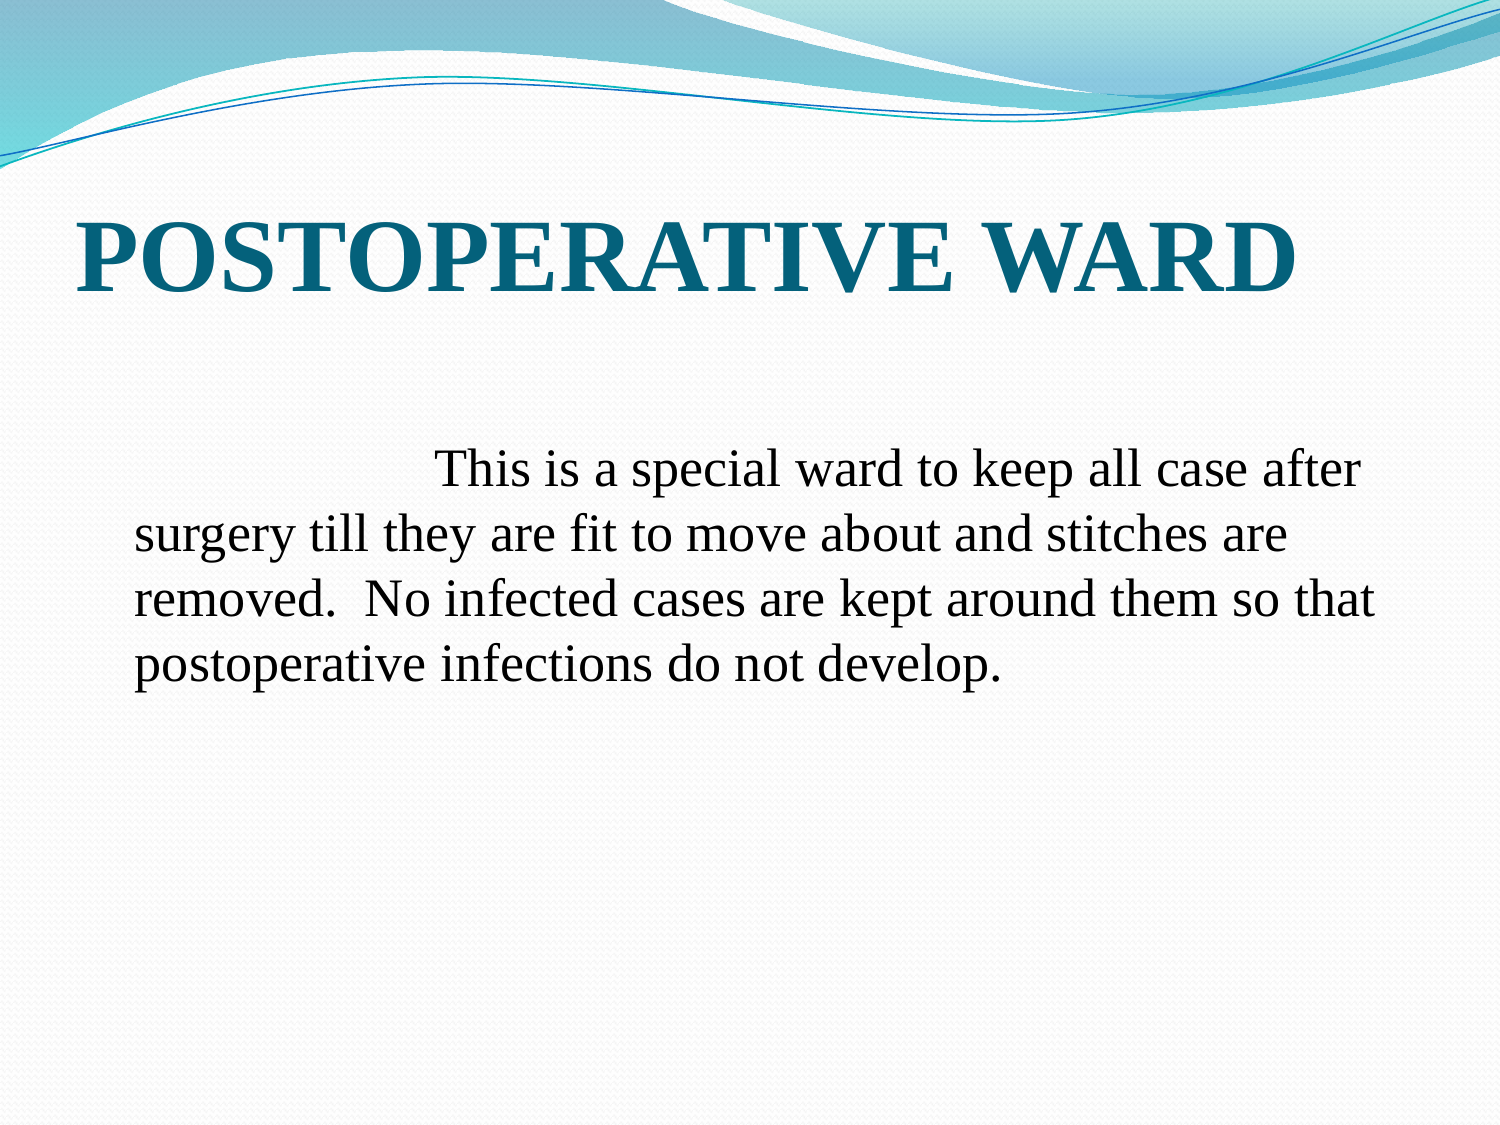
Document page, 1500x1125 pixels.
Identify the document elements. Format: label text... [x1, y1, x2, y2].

list This is a special ward to keep all case after surgery till they are fit to move about and stitches are removed. No infected cases are kept around them so that postoperative infections do not develop. [75, 425, 1425, 1005]
title POSTOPERATIVE WARD [75, 99, 1425, 313]
